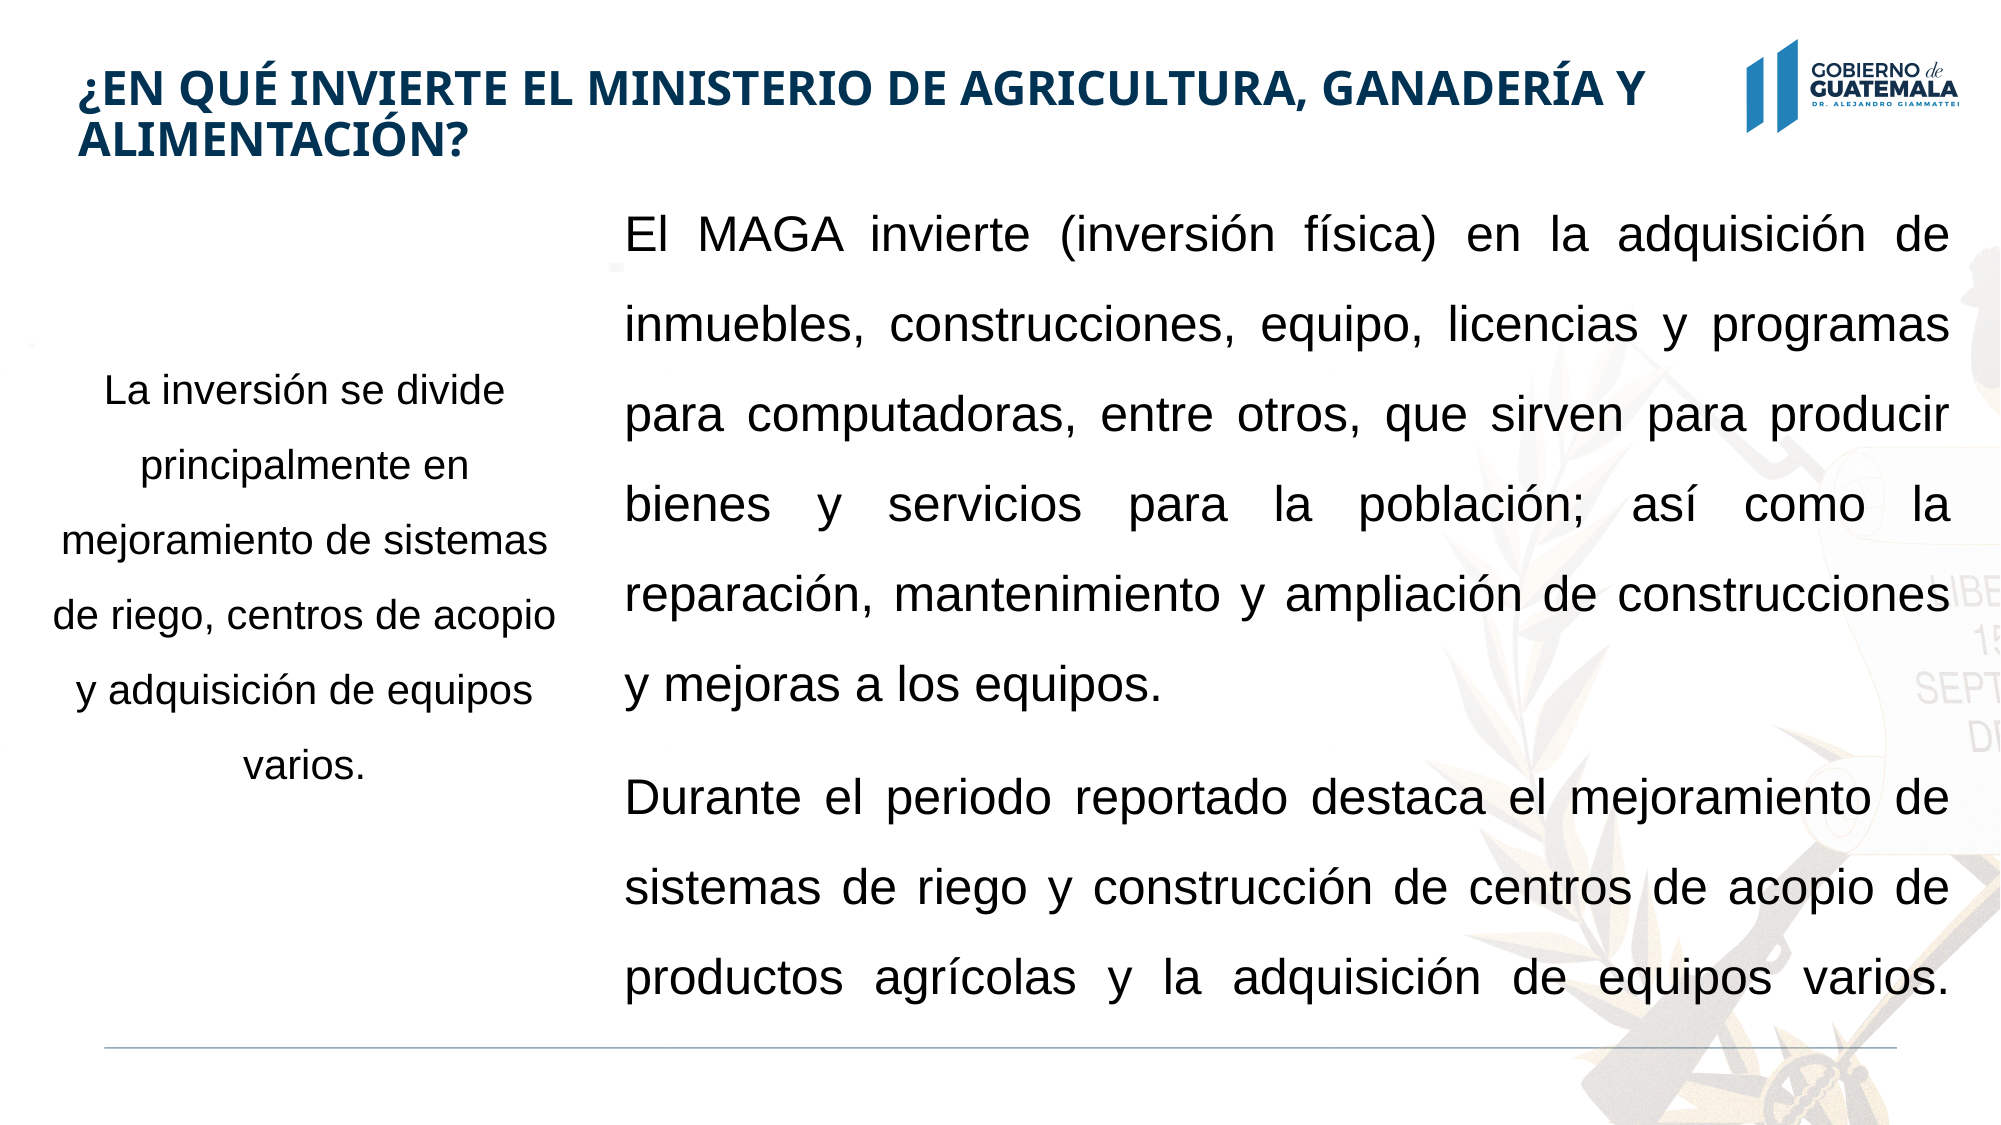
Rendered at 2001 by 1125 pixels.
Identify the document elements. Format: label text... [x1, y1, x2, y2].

picture [0, 0, 2001, 1125]
text_box La inversión se divide principalmente en mejoramiento de sistemas de riego, centros de acopio y adquisición de equipos varios. [28, 335, 581, 790]
text_box El MAGA invierte (inversión física) en la adquisición de inmuebles, construcciones, equipo, licencias y programas para computadoras, entre otros, que sirven para producir bienes y servicios para la población; así como la reparación, mantenimiento y ampliación de construcciones y mejoras a los equipos. Durante el periodo reportado destaca el mejoramiento de sistemas de riego y construcción de centros de acopio de productos agrícolas y la adquisición de equipos varios. [609, 255, 1966, 1011]
text_box ¿EN QUÉ INVIERTE EL MINISTERIO DE AGRICULTURA, GANADERÍA Y ALIMENTACIÓN? [63, 57, 1717, 175]
